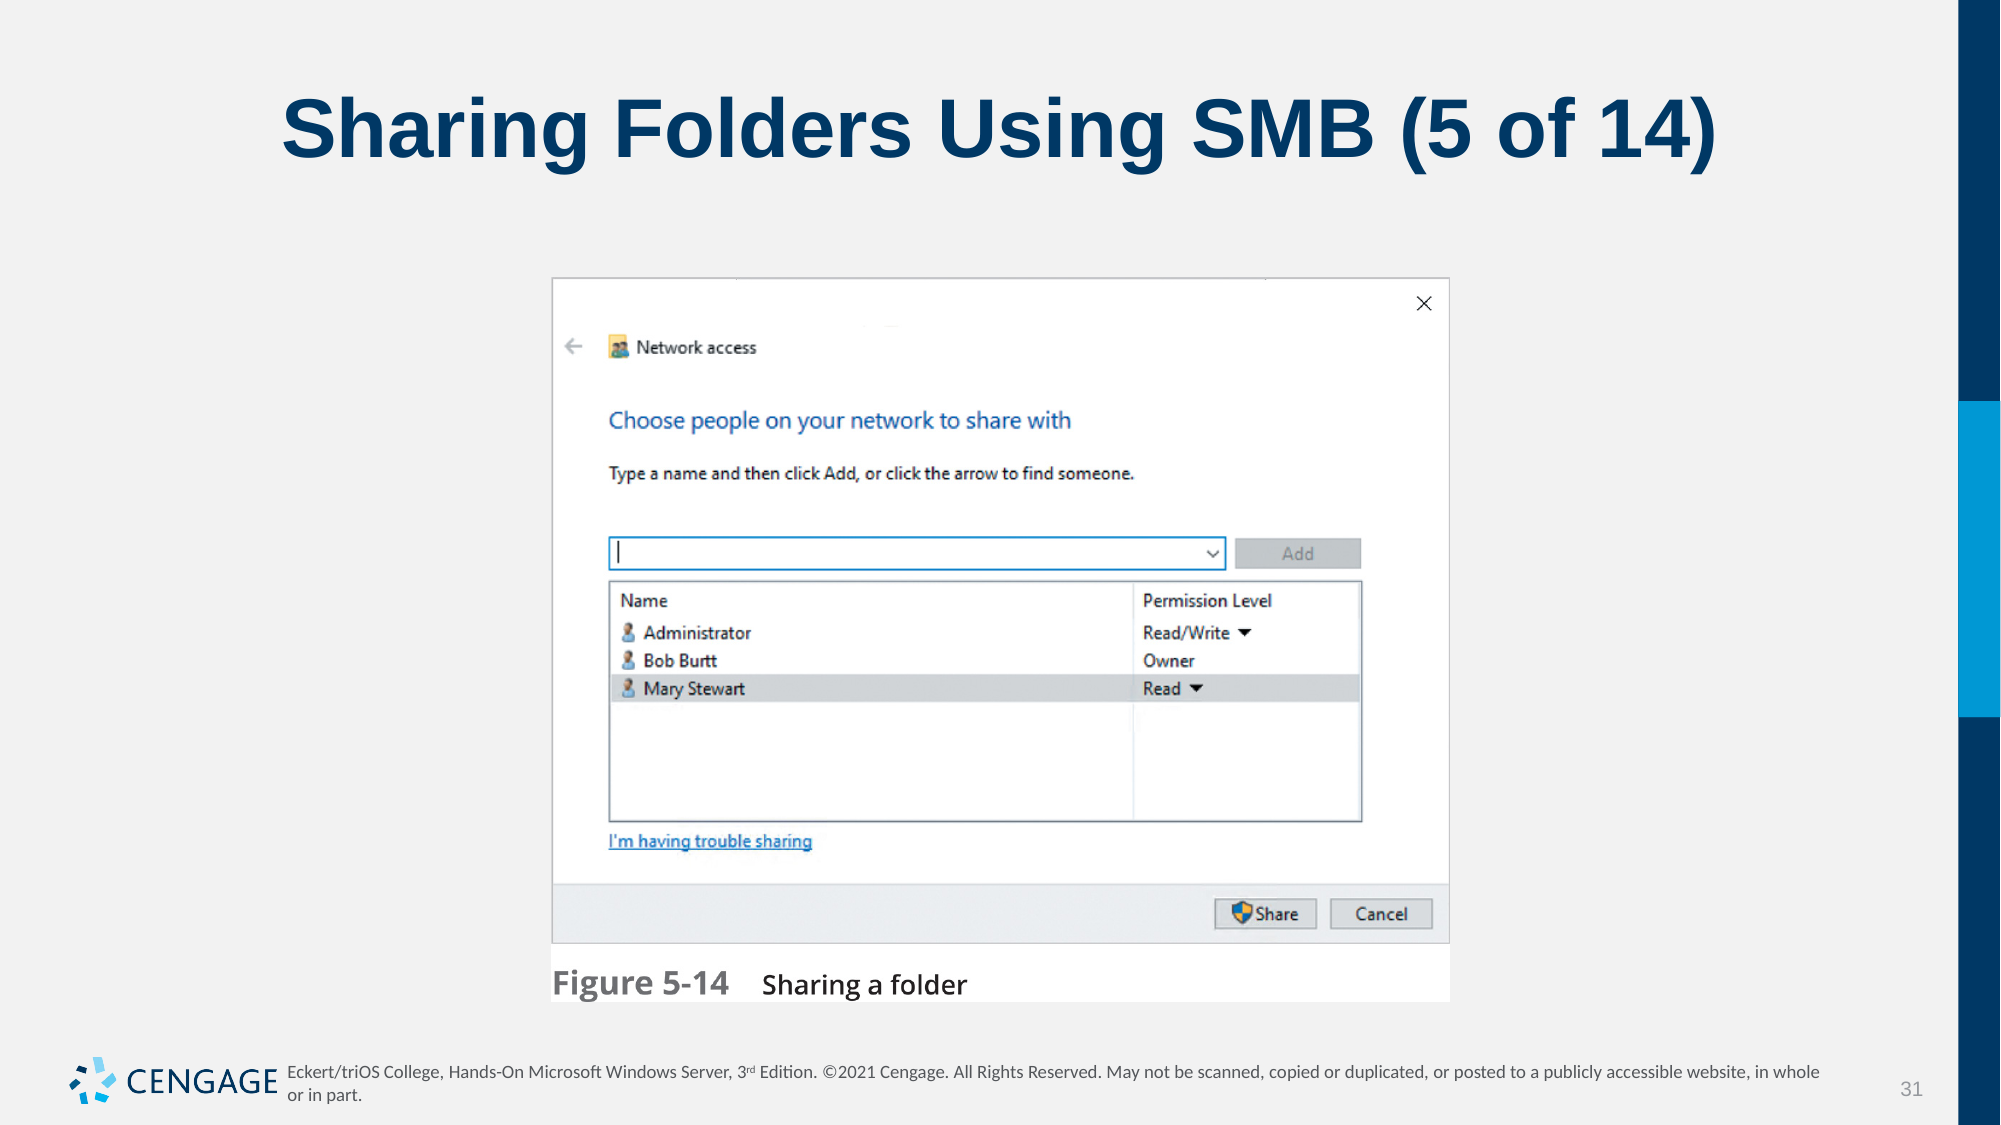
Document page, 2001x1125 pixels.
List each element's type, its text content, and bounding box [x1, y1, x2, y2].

title Sharing Folders Using SMB (5 of 14) [78, 77, 1923, 278]
picture [69, 1057, 277, 1104]
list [551, 277, 1450, 1002]
